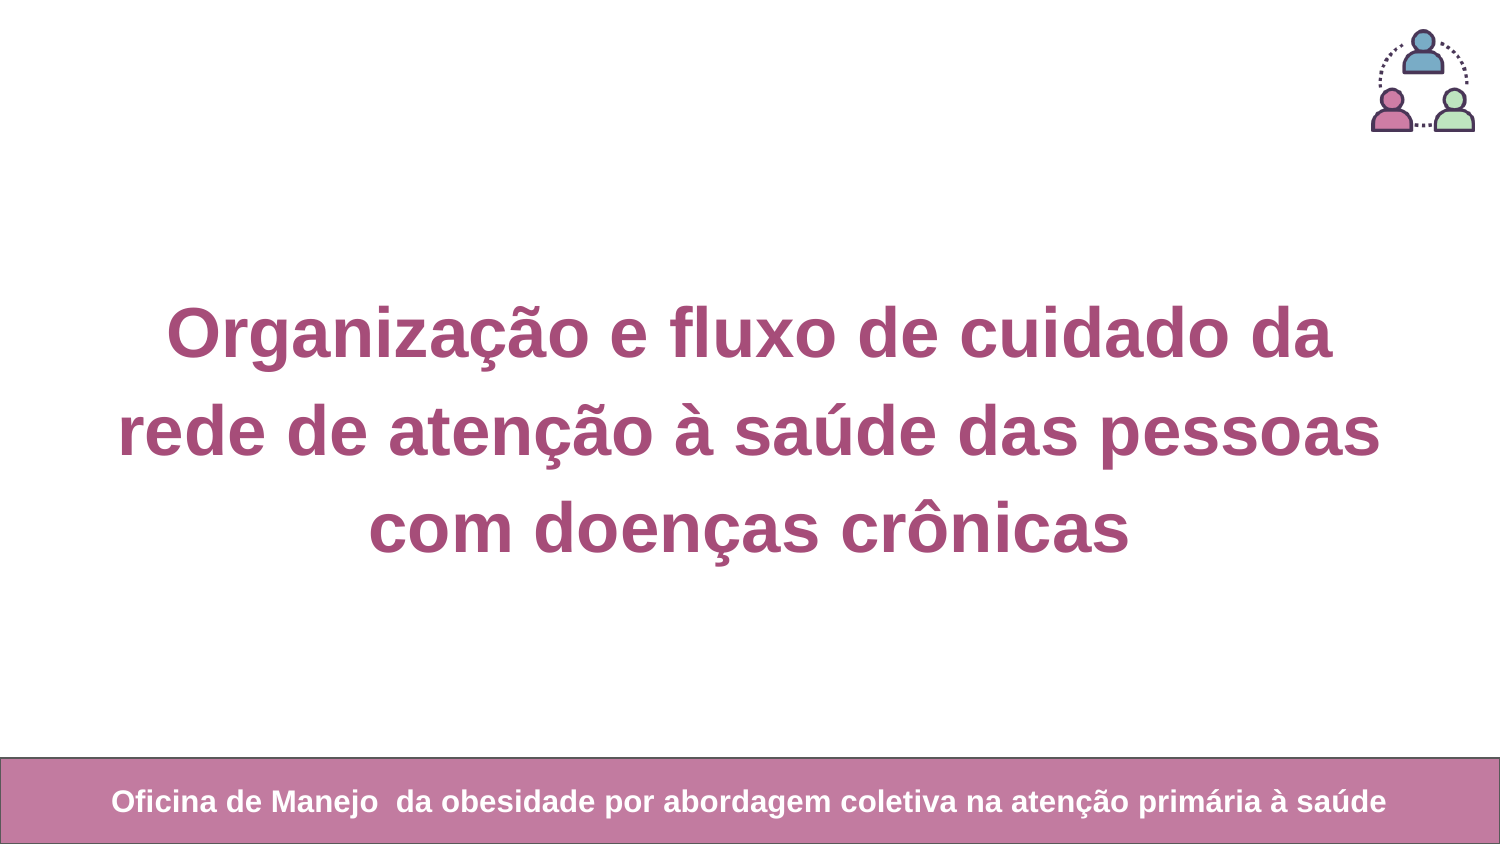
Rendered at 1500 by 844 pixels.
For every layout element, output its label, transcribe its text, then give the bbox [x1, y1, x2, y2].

picture [1371, 29, 1475, 132]
text_box Organização e fluxo de cuidado da rede de atenção à saúde das pessoas com doenças crônicas [77, 259, 1423, 585]
